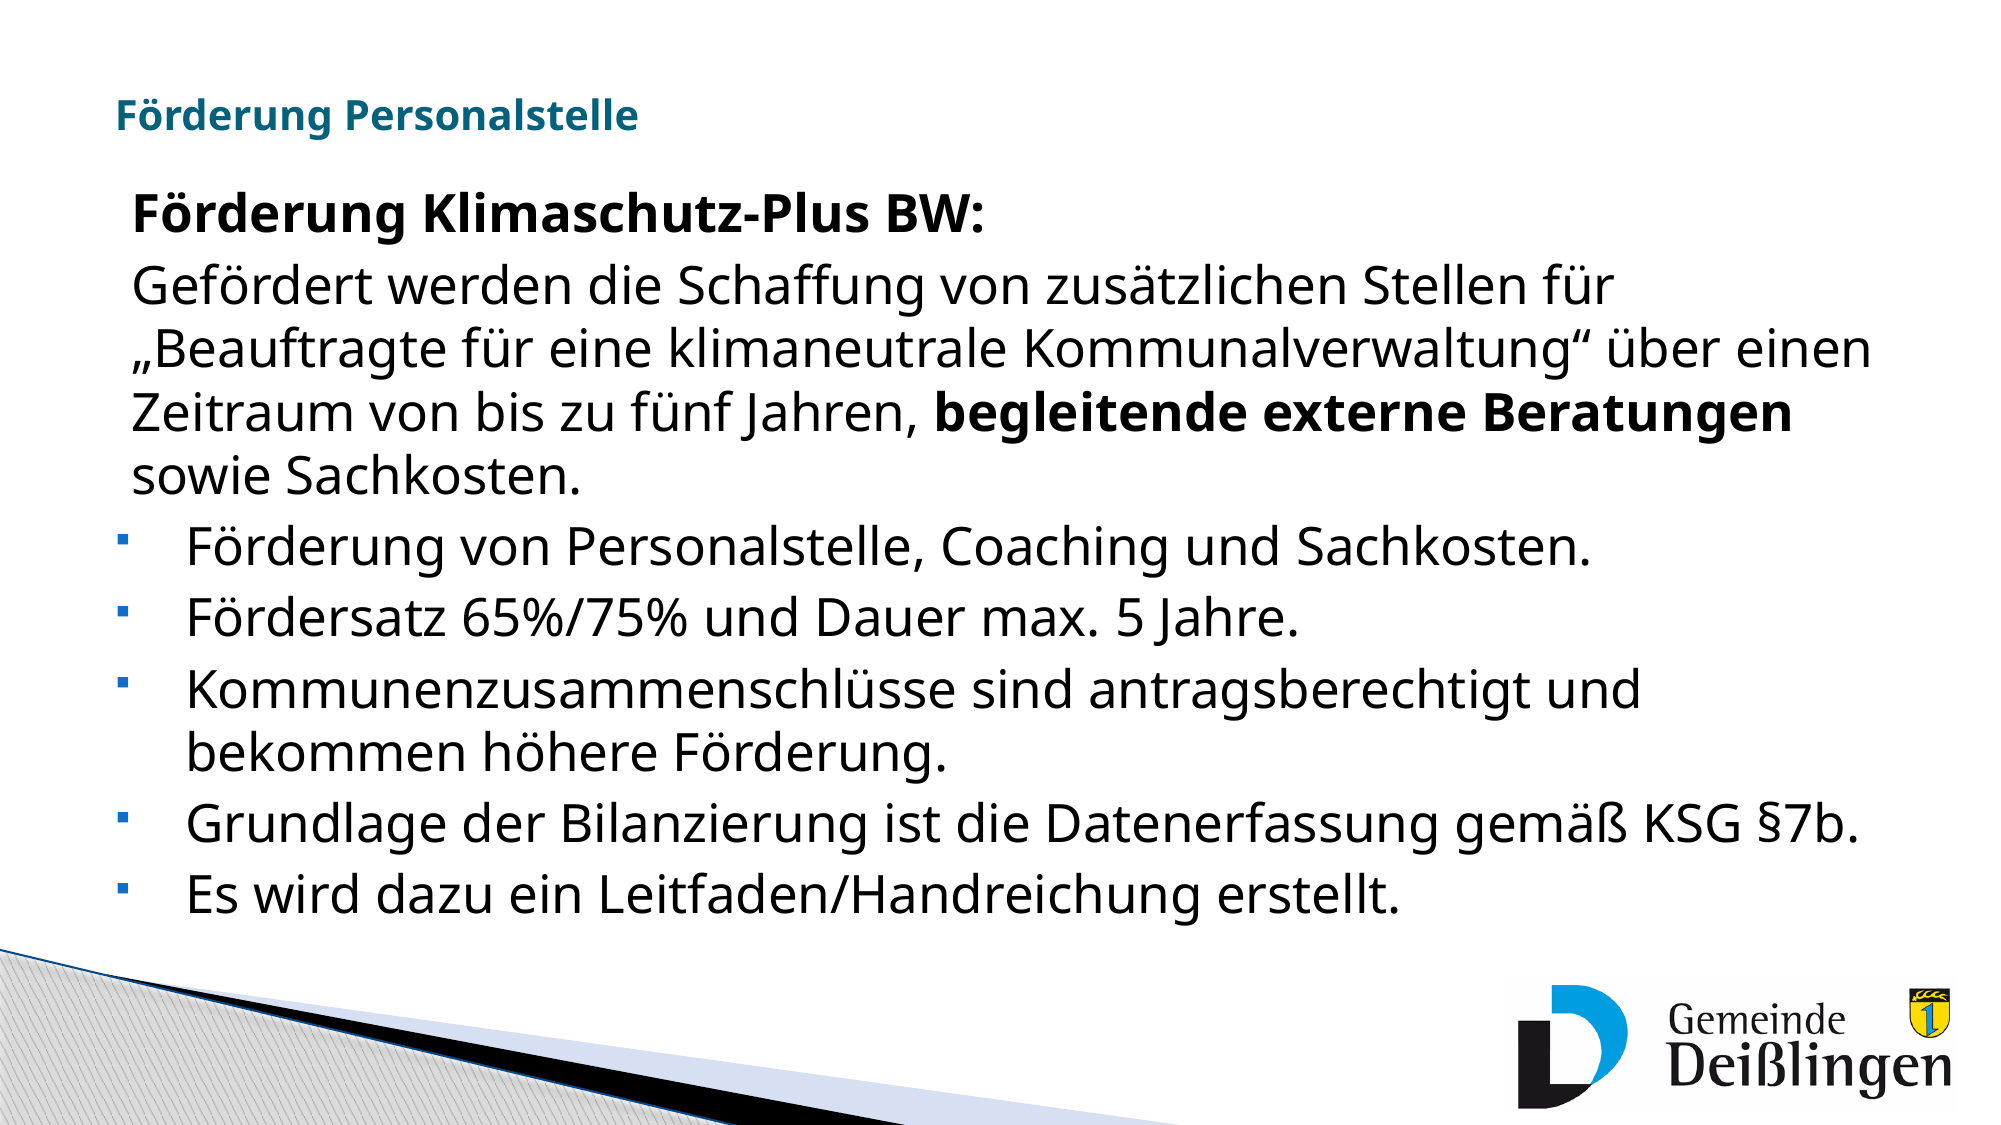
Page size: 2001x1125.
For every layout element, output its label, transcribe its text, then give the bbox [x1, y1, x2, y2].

list Förderung Klimaschutz-Plus BW: Gefördert werden die Schaffung von zusätzlichen Stellen für „Beauftragte für eine klimaneutrale Kommunalverwaltung“ über einen Zeitraum von bis zu fünf Jahren, begleitende externe Beratungen sowie Sachkosten. Förderung von Personalstelle, Coaching und Sachkosten. Fördersatz 65%/75% und Dauer max. 5 Jahre. Kommunenzusammenschlüsse sind antragsberechtigt und bekommen höhere Förderung. Grundlage der Bilanzierung ist die Datenerfassung gemäß KSG §7b. Es wird dazu ein Leitfaden/Handreichung erstellt. [99, 172, 1900, 986]
title Förderung Personalstelle [99, 45, 1900, 172]
picture [1507, 975, 1959, 1113]
